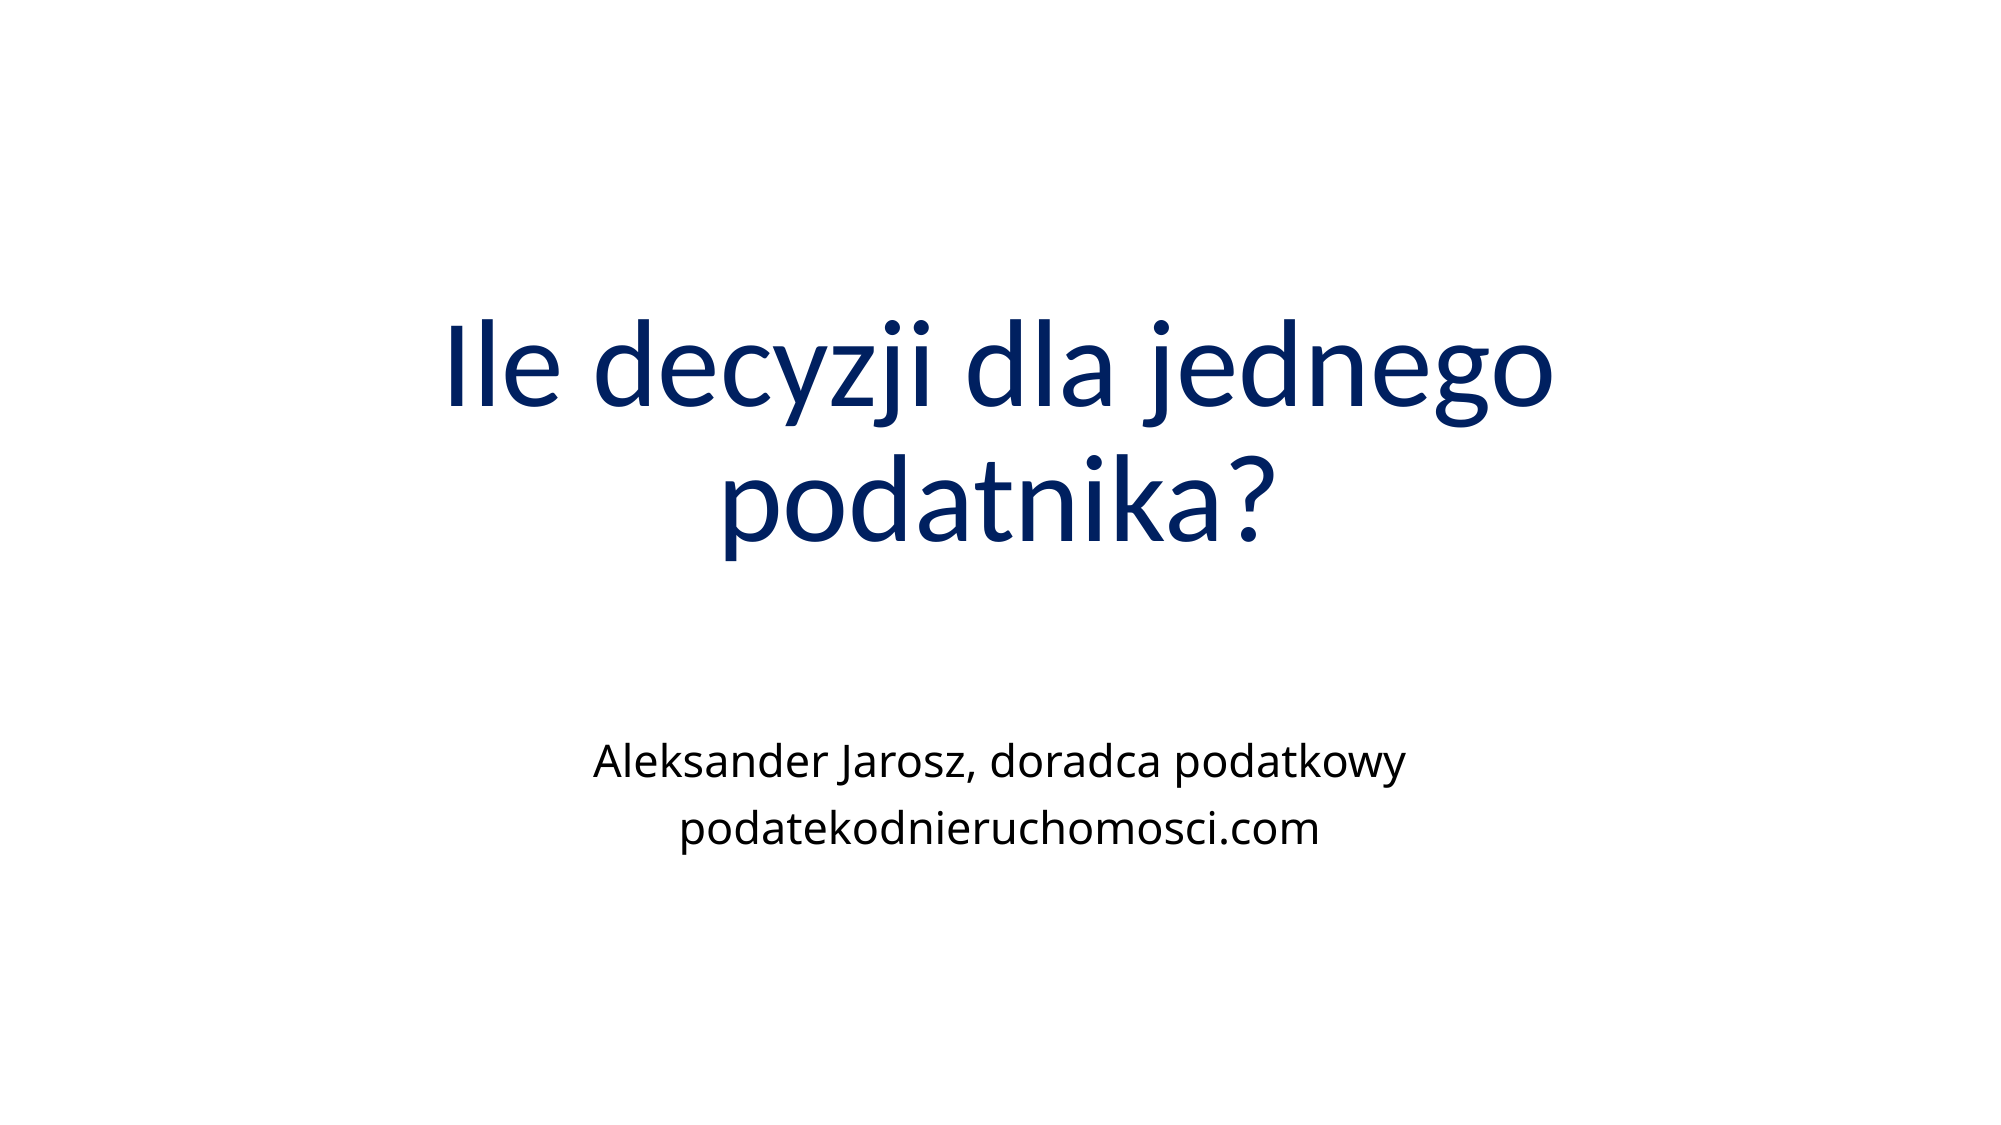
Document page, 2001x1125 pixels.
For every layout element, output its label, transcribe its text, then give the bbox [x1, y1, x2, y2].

title Ile decyzji dla jednego podatnika? [249, 184, 1750, 576]
subtitle Aleksander Jarosz, doradca podatkowy podatekodnieruchomosci.com [249, 590, 1750, 863]
